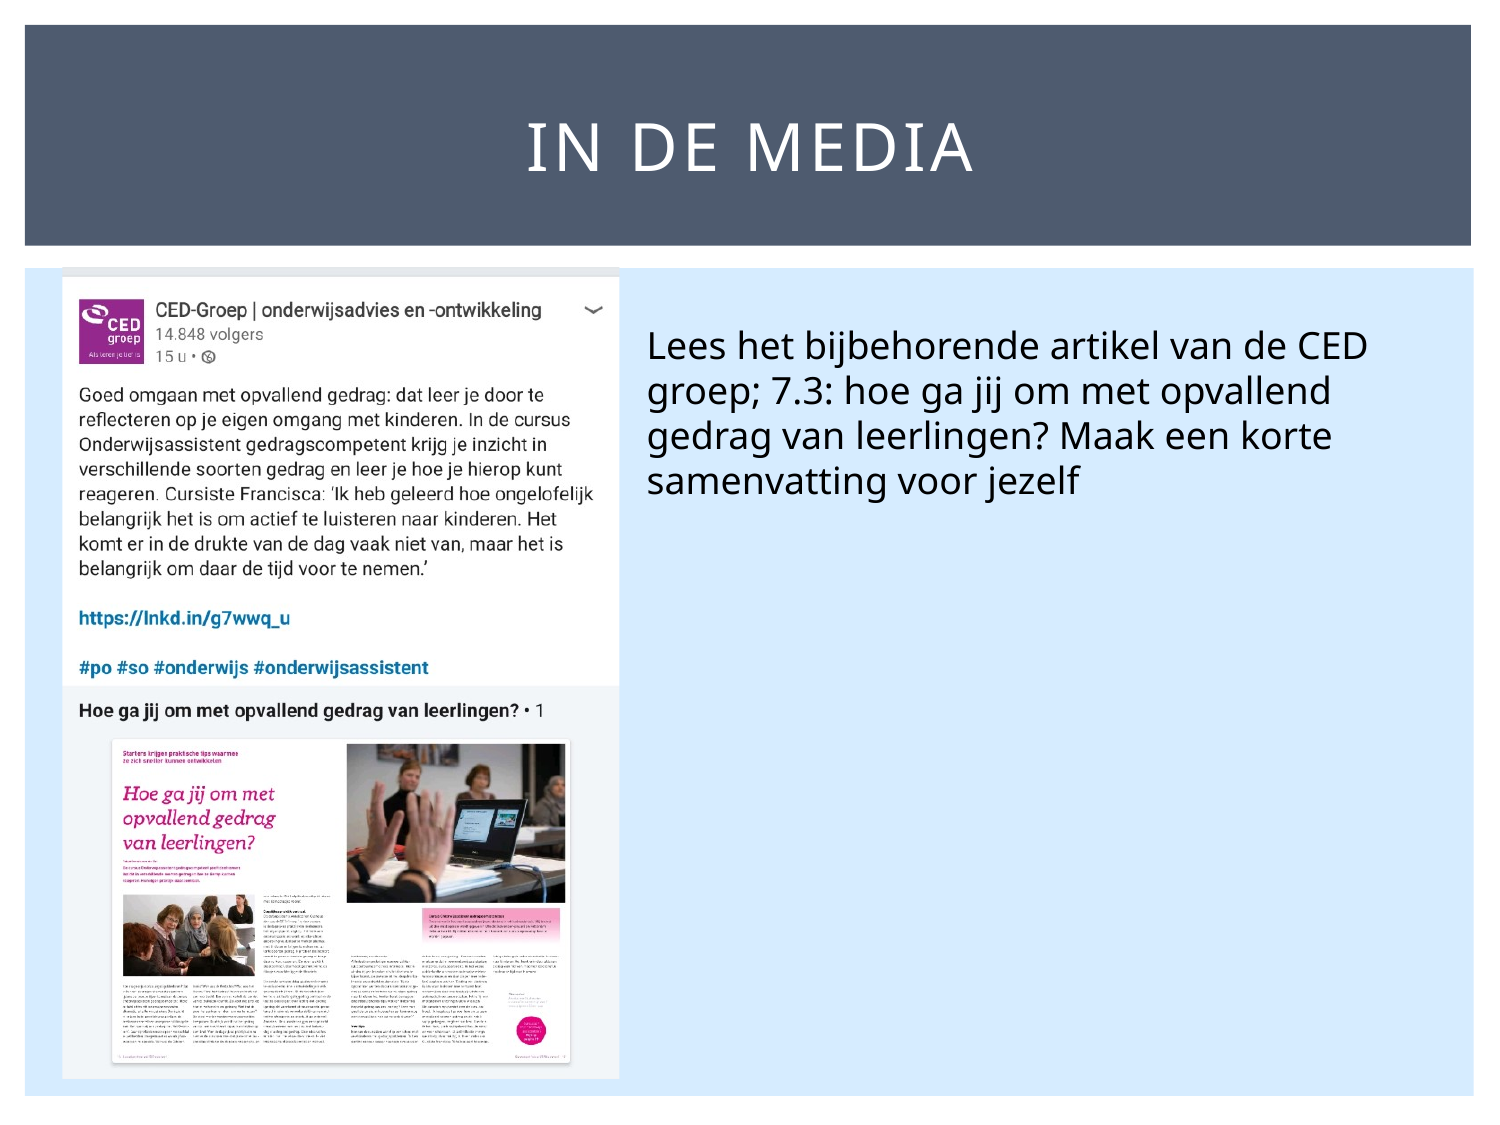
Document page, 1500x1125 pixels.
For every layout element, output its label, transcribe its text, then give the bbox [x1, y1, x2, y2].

title In de media [62, 58, 1438, 232]
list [62, 266, 620, 1079]
text_box Lees het bijbehorende artikel van de CED groep; 7.3: hoe ga jij om met opvallend gedrag van leerlingen? Maak een korte samenvatting voor jezelf [631, 314, 1424, 510]
